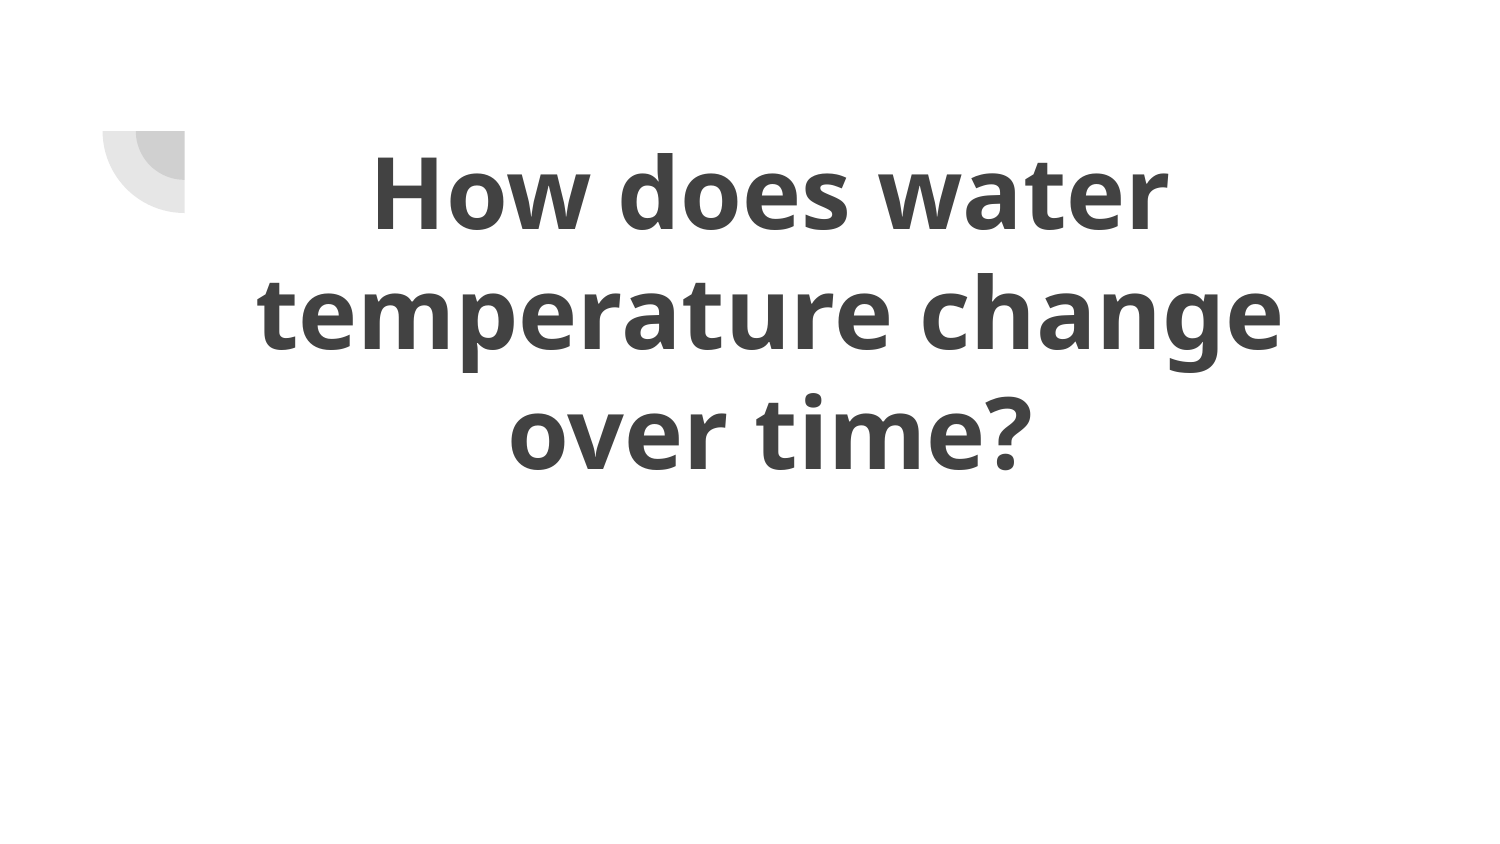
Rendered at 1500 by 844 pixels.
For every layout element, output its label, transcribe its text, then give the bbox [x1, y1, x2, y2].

title How does water temperature change over time? [147, 114, 1394, 571]
